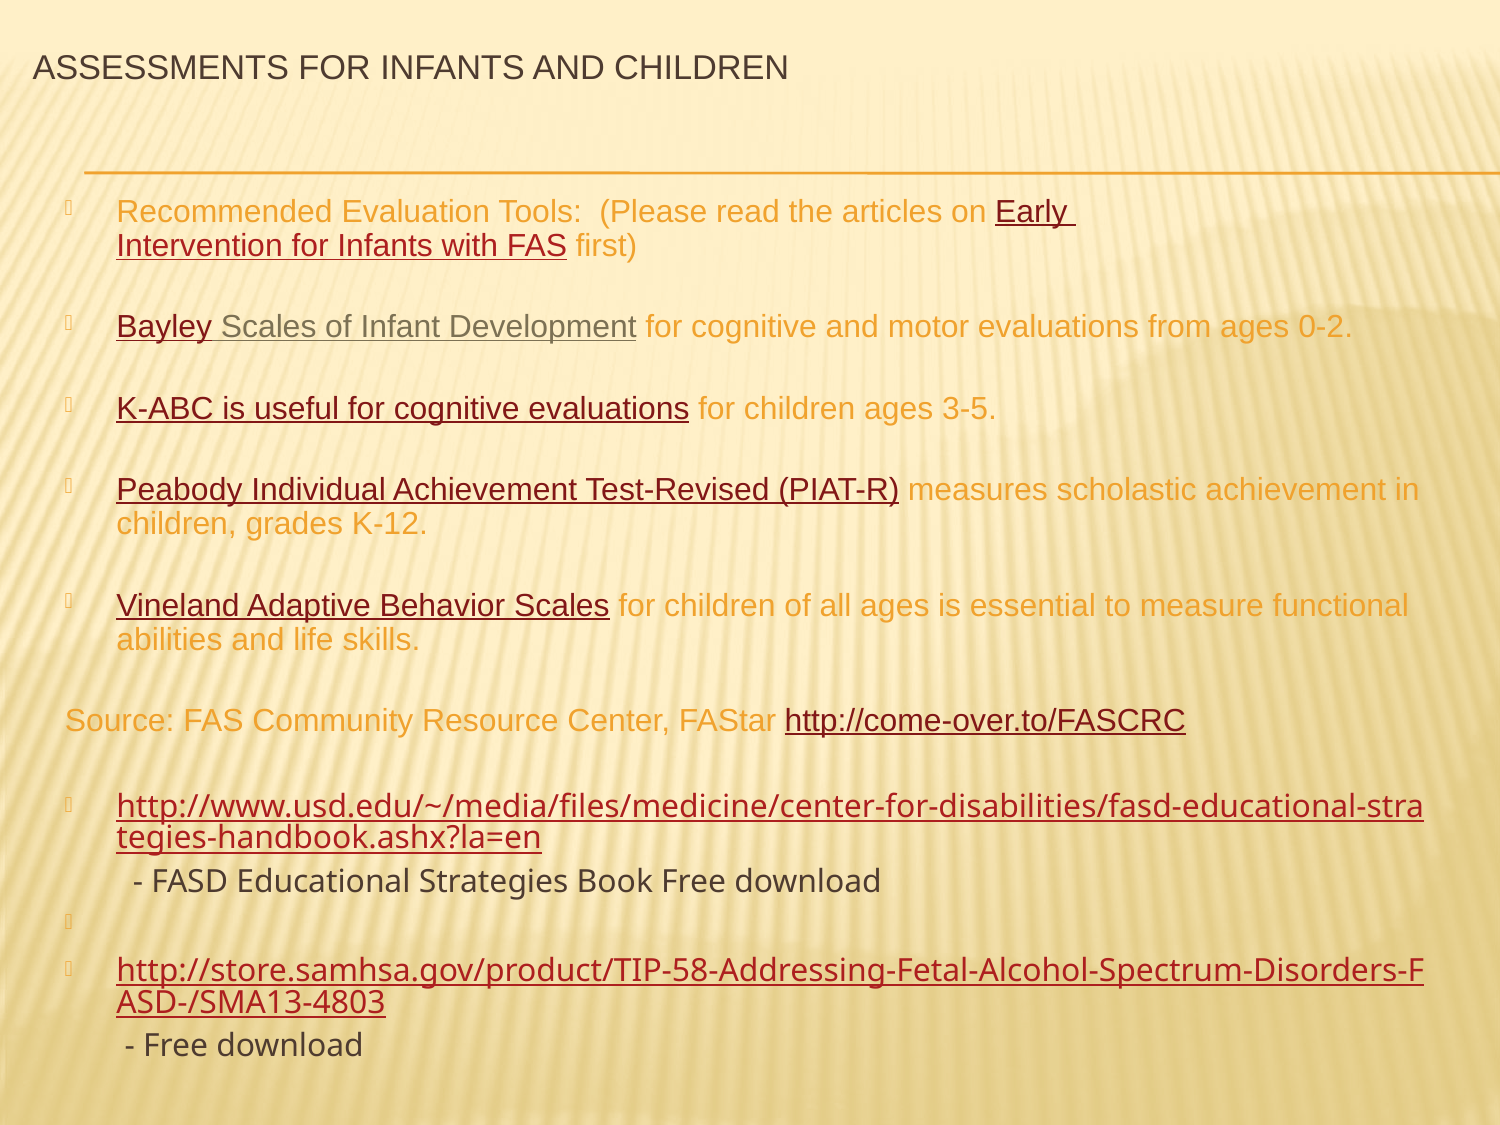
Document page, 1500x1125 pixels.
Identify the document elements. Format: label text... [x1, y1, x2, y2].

title Assessments for Infants and Children [0, 37, 1500, 142]
list Recommended Evaluation Tools: (Please read the articles on Early Intervention for Infants with FAS first) Bayley Scales of Infant Development for cognitive and motor evaluations from ages 0-2. K-ABC is useful for cognitive evaluations for children ages 3-5. Peabody Individual Achievement Test-Revised (PIAT-R) measures scholastic achievement in children, grades K-12. Vineland Adaptive Behavior Scales for children of all ages is essential to measure functional abilities and life skills. Source: FAS Community Resource Center, FAStar http://come-over.to/FASCRC http://www.usd.edu/~/media/files/medicine/center-for-disabilities/fasd-educational-strategies-handbook.ashx?la=en - FASD Educational Strategies Book Free download http://store.samhsa.gov/product/TIP-58-Addressing-Fetal-Alcohol-Spectrum-Disorders-FASD-/SMA13-4803 - Free download [50, 187, 1450, 1013]
